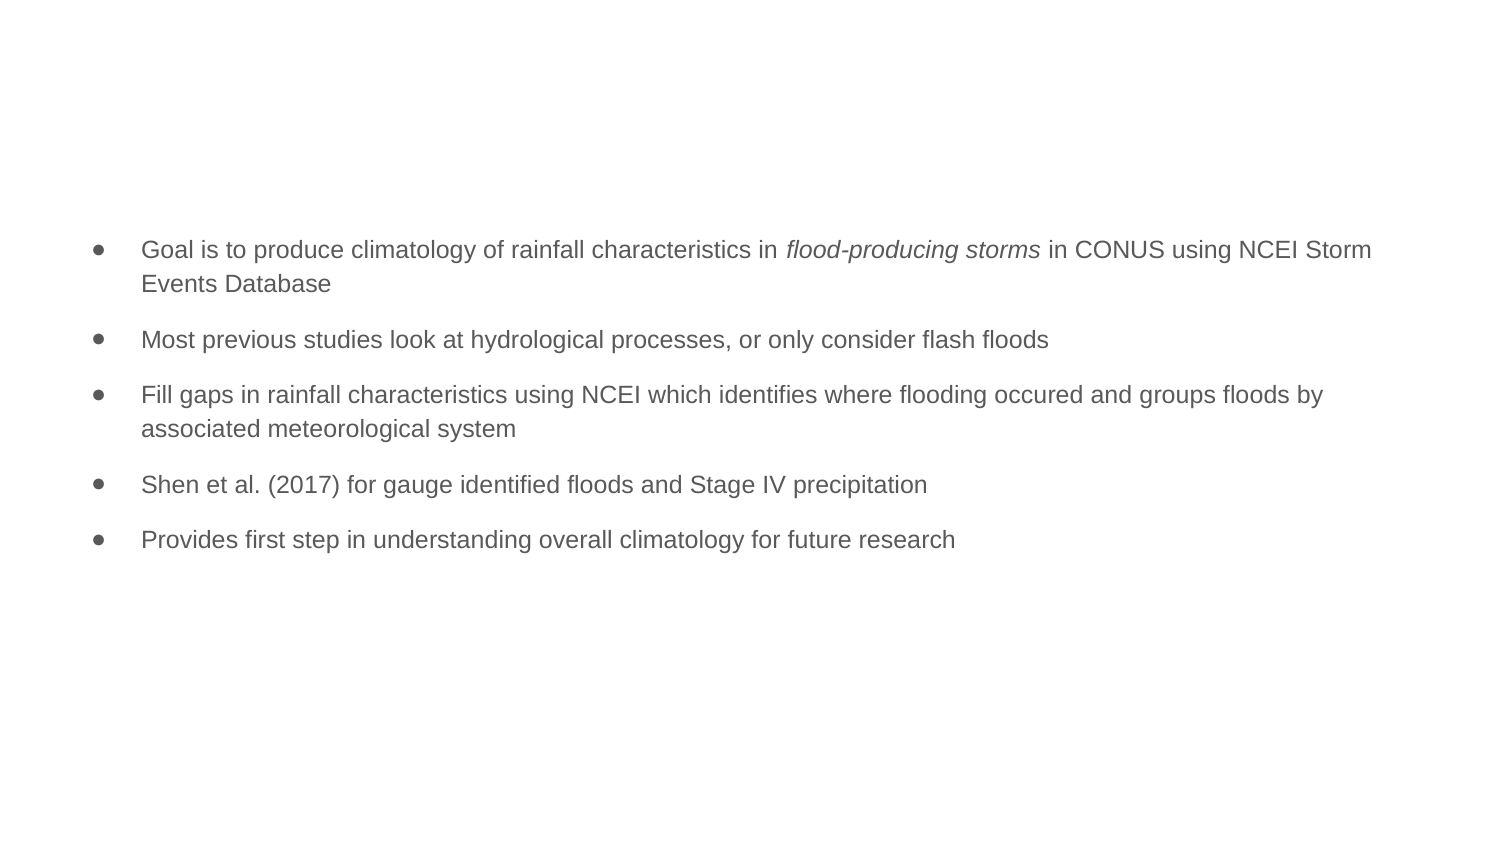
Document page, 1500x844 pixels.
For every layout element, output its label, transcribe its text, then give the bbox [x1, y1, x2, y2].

list Goal is to produce climatology of rainfall characteristics in flood-producing storms in CONUS using NCEI Storm Events Database Most previous studies look at hydrological processes, or only consider flash floods Fill gaps in rainfall characteristics using NCEI which identifies where flooding occured and groups floods by associated meteorological system Shen et al. (2017) for gauge identified floods and Stage IV precipitation Provides first step in understanding overall climatology for future research [51, 214, 1449, 775]
